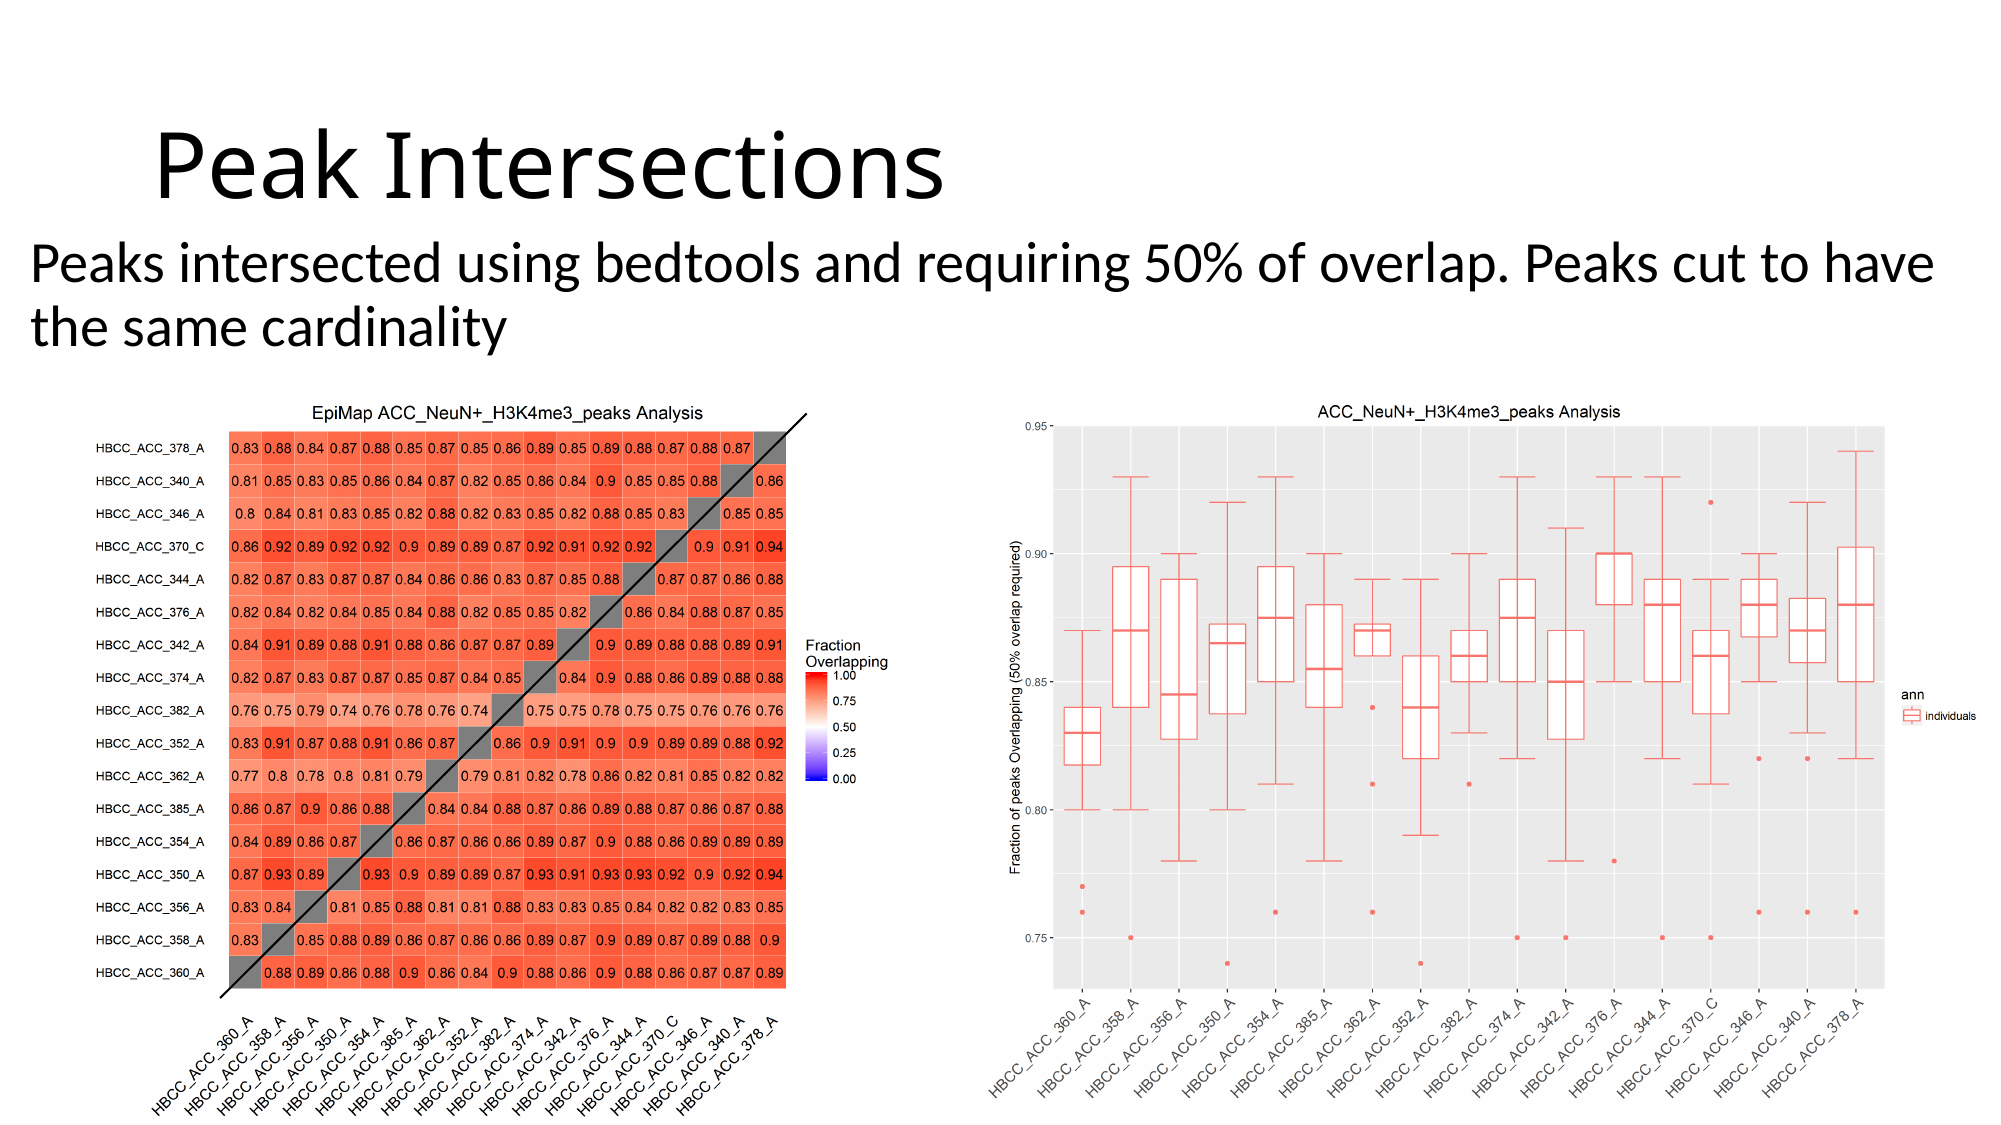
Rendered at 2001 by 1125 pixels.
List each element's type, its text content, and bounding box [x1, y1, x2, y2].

text_box Peaks intersected using bedtools and requiring 50% of overlap. Peaks cut to have the same cardinality [15, 225, 1993, 303]
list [0, 398, 1999, 1125]
title Peak Intersections [137, 59, 1863, 225]
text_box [220, 413, 807, 999]
